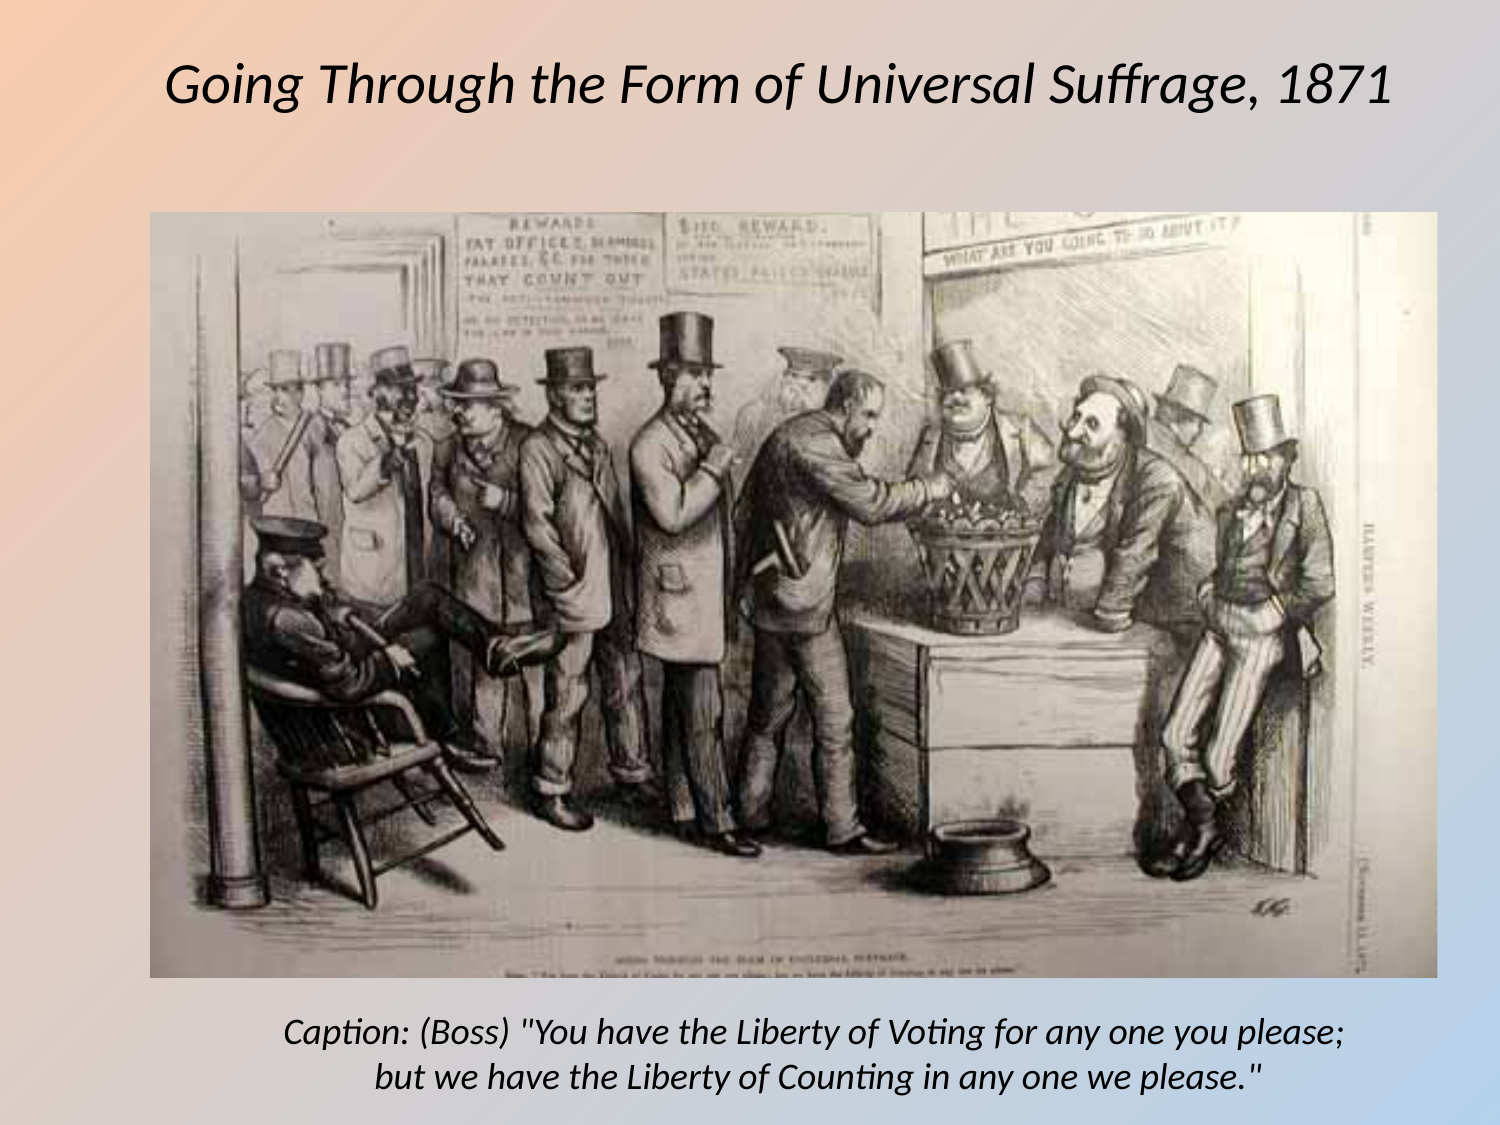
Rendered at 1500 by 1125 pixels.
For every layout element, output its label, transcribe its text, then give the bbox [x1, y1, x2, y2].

text_box Caption: (Boss) "You have the Liberty of Voting for any one you please; but we have the Liberty of Counting in any one we please." [174, 999, 1463, 1125]
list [149, 212, 1438, 978]
text_box Going Through the Form of Universal Suffrage, 1871 [149, 37, 1438, 123]
